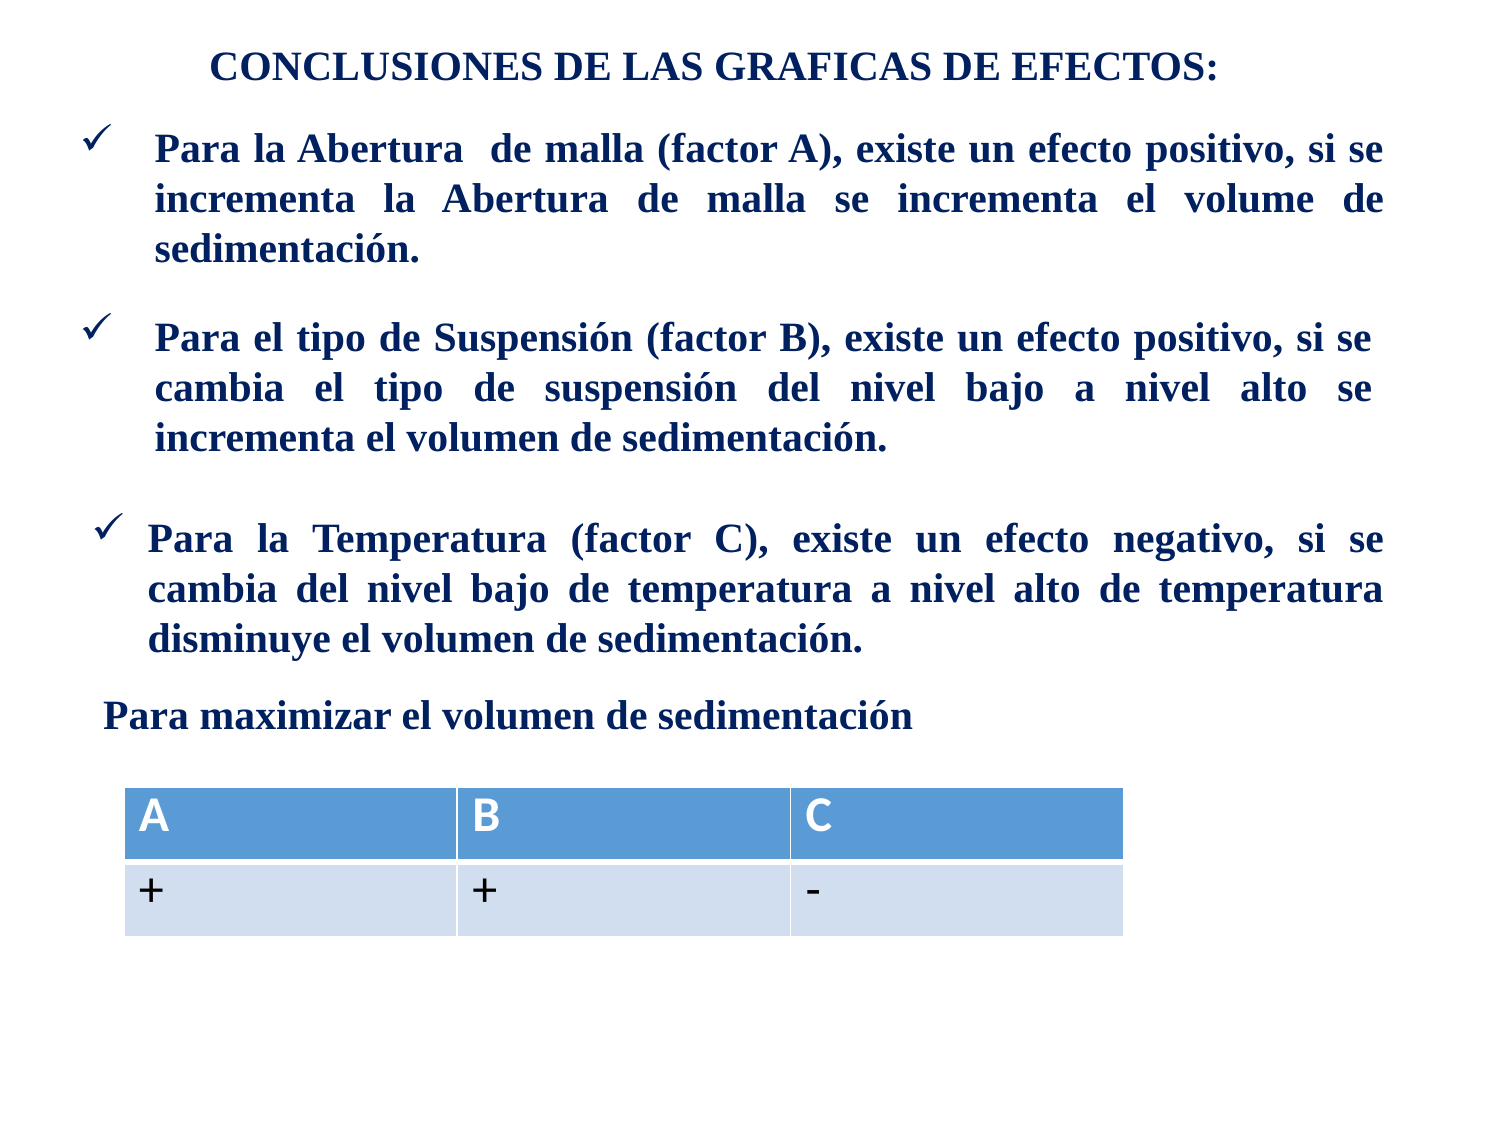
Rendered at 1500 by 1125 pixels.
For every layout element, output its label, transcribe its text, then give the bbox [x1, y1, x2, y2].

text_box Para el tipo de Suspensión (factor B), existe un efecto positivo, si se cambia el tipo de suspensión del nivel bajo a nivel alto se incrementa el volumen de sedimentación. [64, 302, 1388, 468]
table_header C [791, 788, 1123, 859]
text_box Para la Temperatura (factor C), existe un efecto negativo, si se cambia del nivel bajo de temperatura a nivel alto de temperatura disminuye el volumen de sedimentación. [76, 503, 1400, 669]
text_box Para maximizar el volumen de sedimentación [88, 680, 1105, 746]
text_box CONCLUSIONES DE LAS GRAFICAS DE EFECTOS: [53, 30, 1376, 96]
table_header A [125, 788, 456, 859]
text_box Para la Abertura de malla (factor A), existe un efecto positivo, si se incrementa la Abertura de malla se incrementa el volume de sedimentación. [64, 113, 1400, 279]
table_cell - [791, 865, 1123, 936]
table_header B [458, 788, 790, 859]
table_cell + [458, 865, 790, 936]
table_cell + [125, 865, 456, 936]
